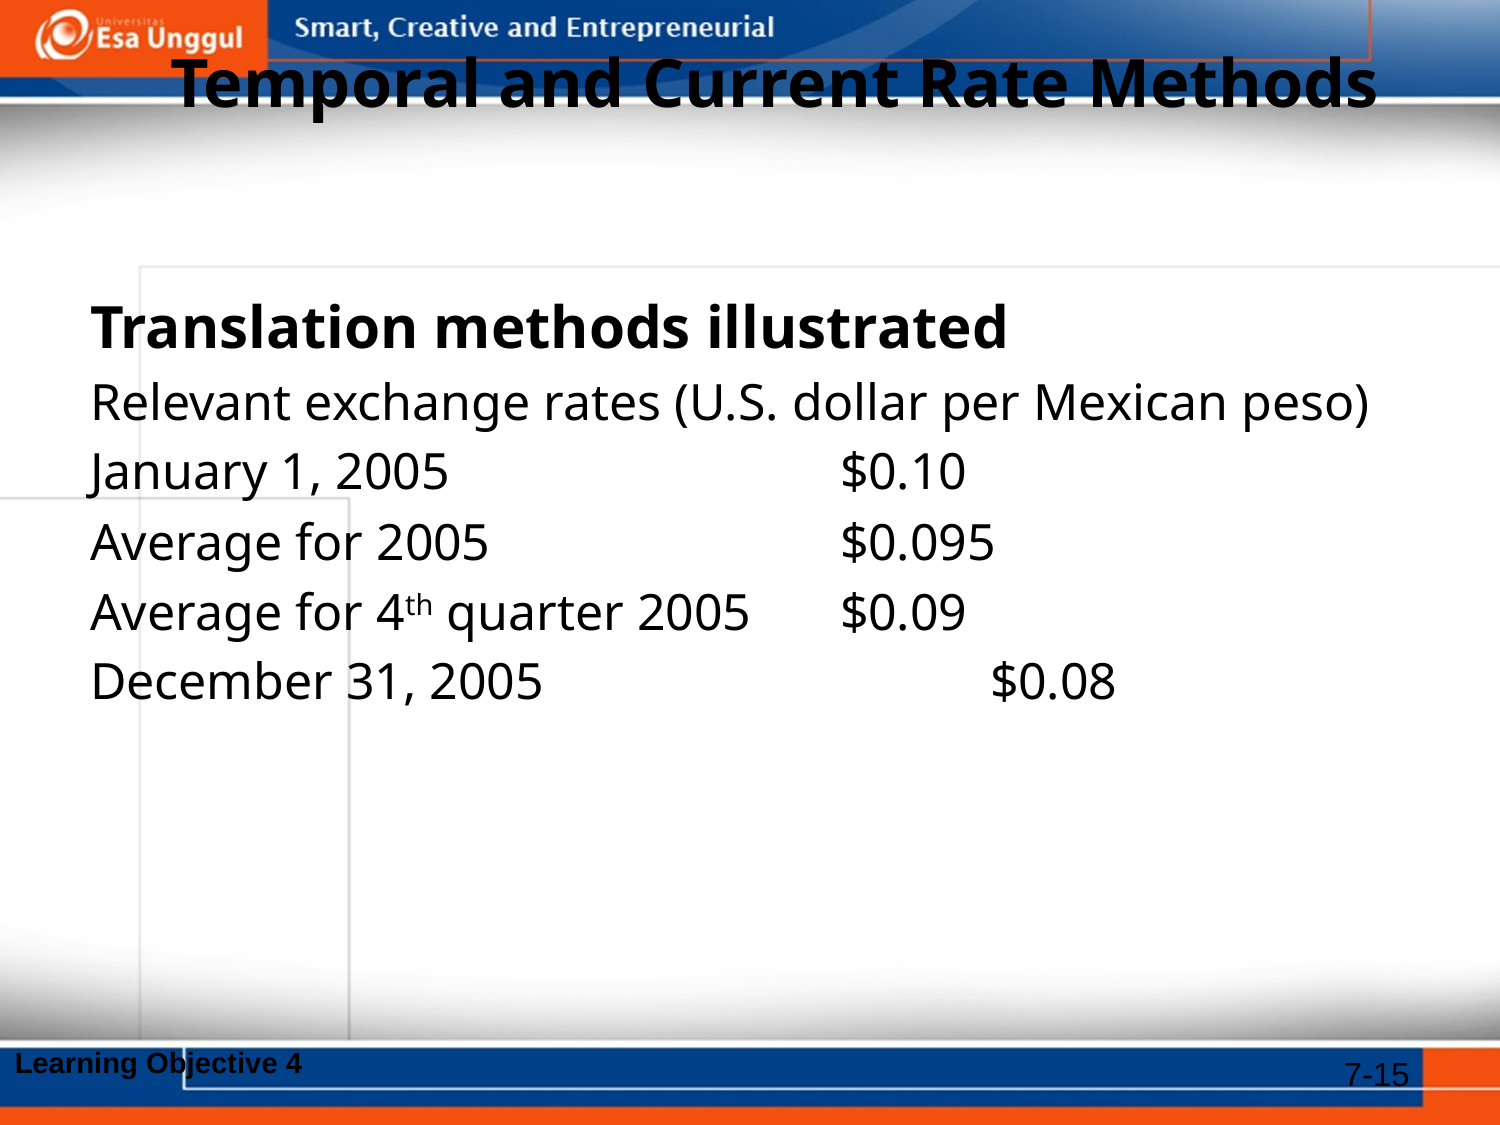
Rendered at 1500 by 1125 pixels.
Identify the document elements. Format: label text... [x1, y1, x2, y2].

title Temporal and Current Rate Methods [99, 0, 1450, 163]
slide_number 7-15 [1250, 1042, 1425, 1103]
text_box Learning Objective 4 [0, 1037, 513, 1088]
picture [0, 0, 1500, 1125]
list Translation methods illustrated Relevant exchange rates (U.S. dollar per Mexican peso) January 1, 2005 $0.10 Average for 2005 $0.095 Average for 4th quarter 2005 $0.09 December 31, 2005 $0.08 [75, 282, 1425, 1025]
